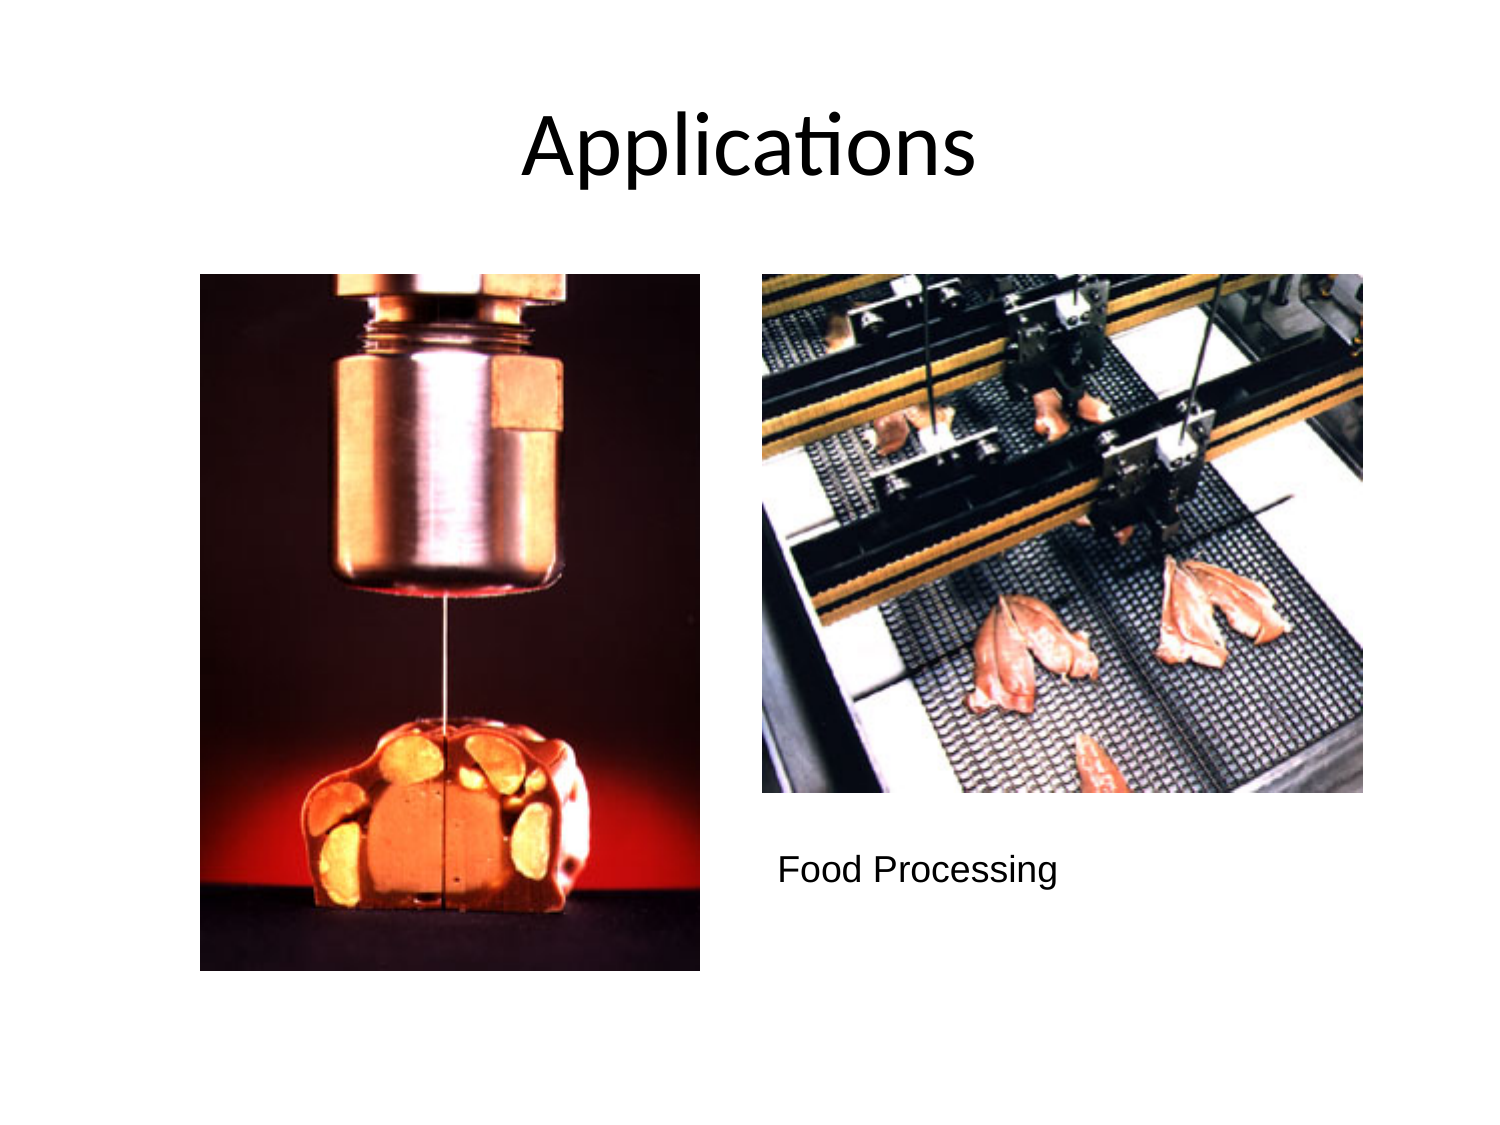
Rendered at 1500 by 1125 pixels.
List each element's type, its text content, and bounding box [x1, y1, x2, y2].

picture [762, 274, 1363, 794]
title Applications [75, 45, 1425, 233]
text_box Food Processing [762, 837, 1363, 898]
picture [199, 274, 701, 972]
